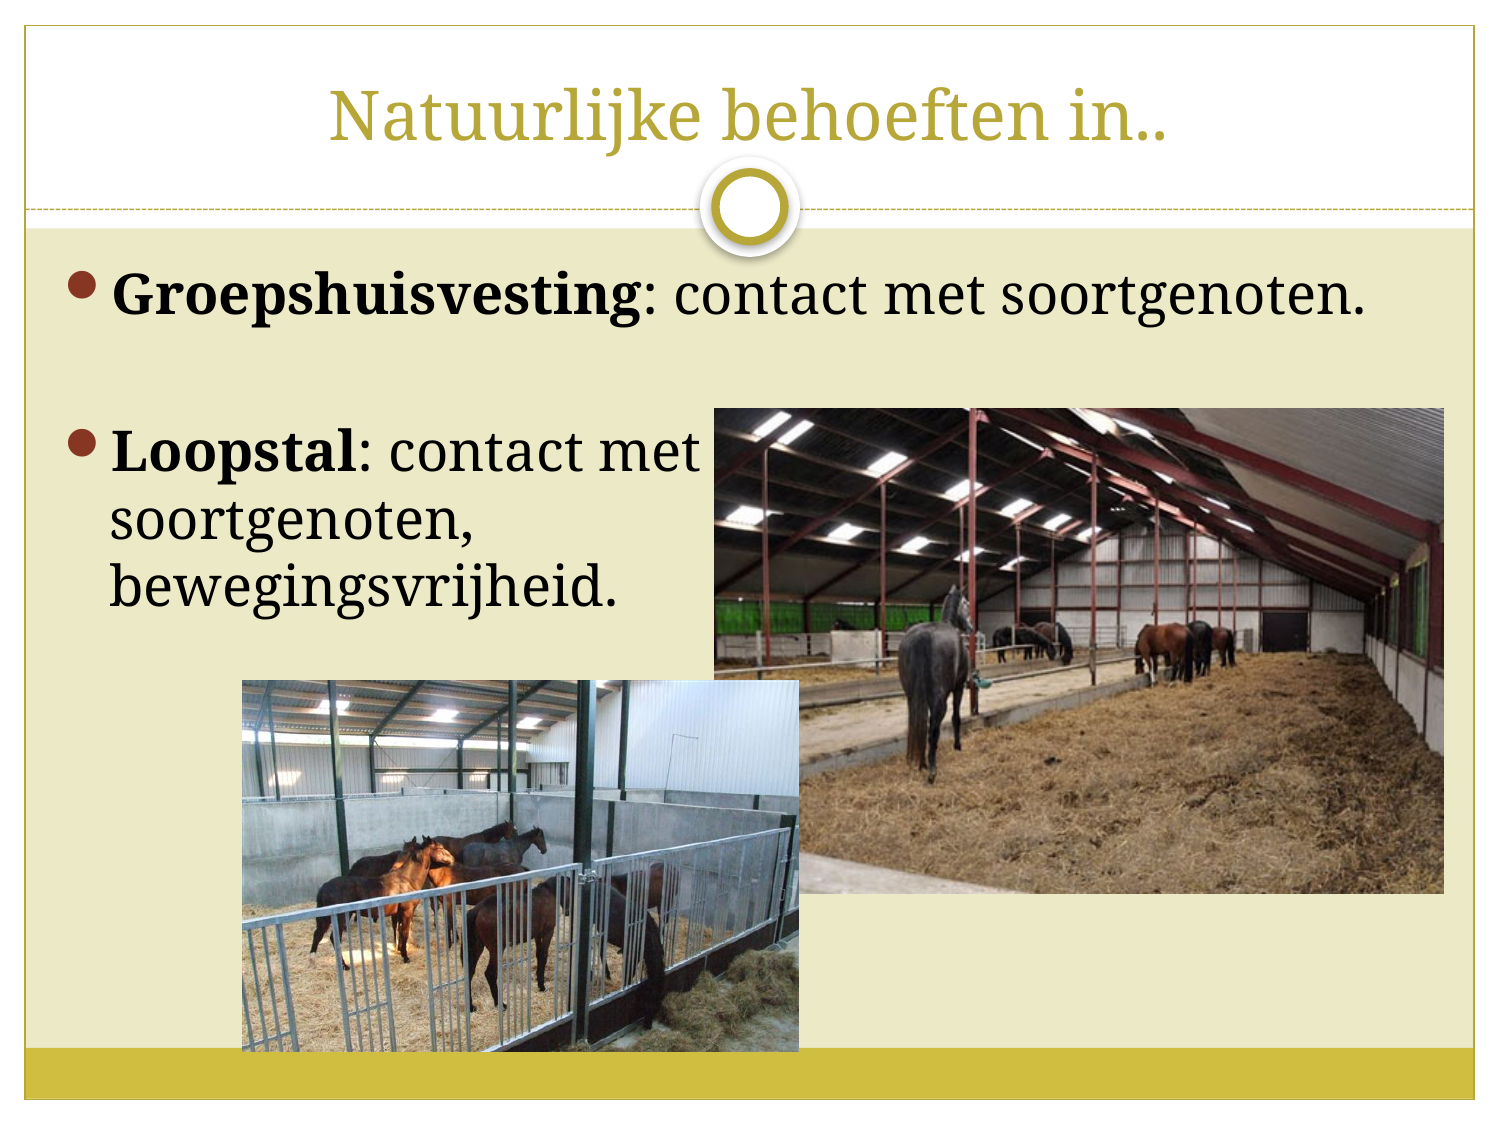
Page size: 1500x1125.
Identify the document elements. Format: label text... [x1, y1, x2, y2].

picture [241, 408, 1445, 1052]
list Groepshuisvesting: contact met soortgenoten. Loopstal: contact met soortgenoten, bewegingsvrijheid. [49, 250, 1445, 1001]
title Natuurlijke behoeften in.. [49, 37, 1450, 162]
